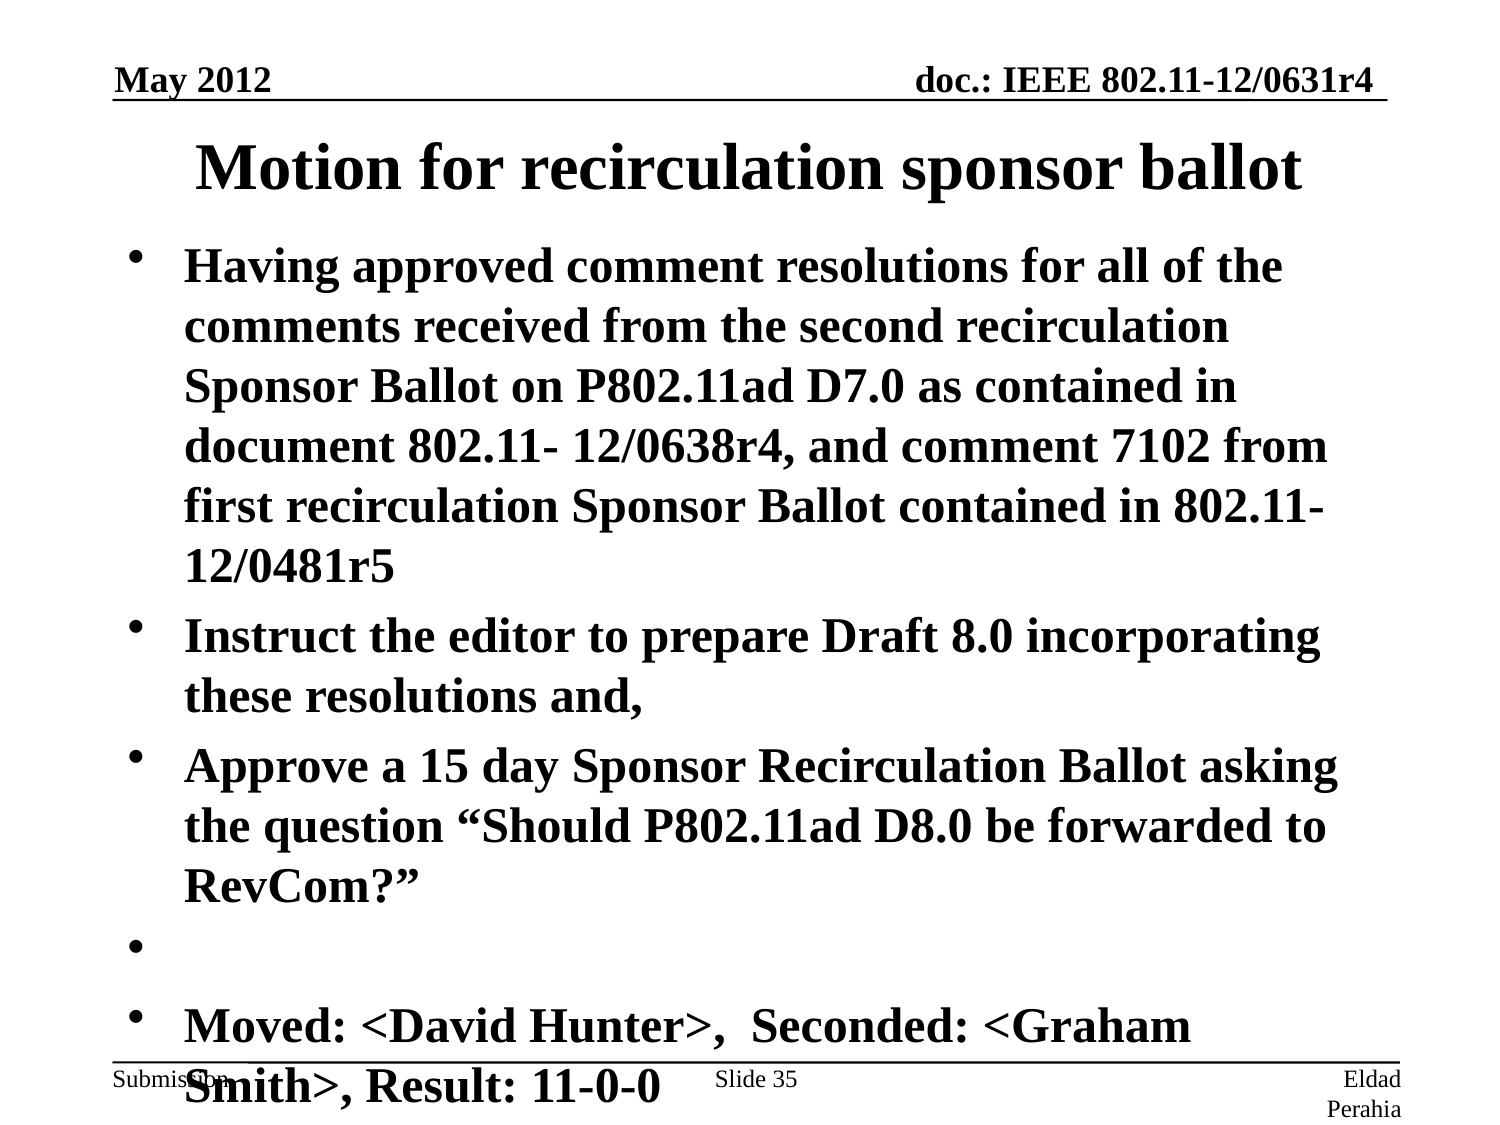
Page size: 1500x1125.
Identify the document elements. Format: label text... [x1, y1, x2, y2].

slide_number Slide 35 [712, 1061, 800, 1093]
title Motion for recirculation sponsor ballot [112, 112, 1388, 213]
footer Eldad Perahia, Intel Corporation [1324, 1061, 1402, 1093]
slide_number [114, 54, 274, 101]
list Having approved comment resolutions for all of the comments received from the second recirculation Sponsor Ballot on P802.11ad D7.0 as contained in document 802.11- 12/0638r4, and comment 7102 from first recirculation Sponsor Ballot contained in 802.11-12/0481r5 Instruct the editor to prepare Draft 8.0 incorporating these resolutions and, Approve a 15 day Sponsor Recirculation Ballot asking the question “Should P802.11ad D8.0 be forwarded to RevCom?” Moved: <David Hunter>, Seconded: <Graham Smith>, Result: 11-0-0 [112, 224, 1388, 1001]
